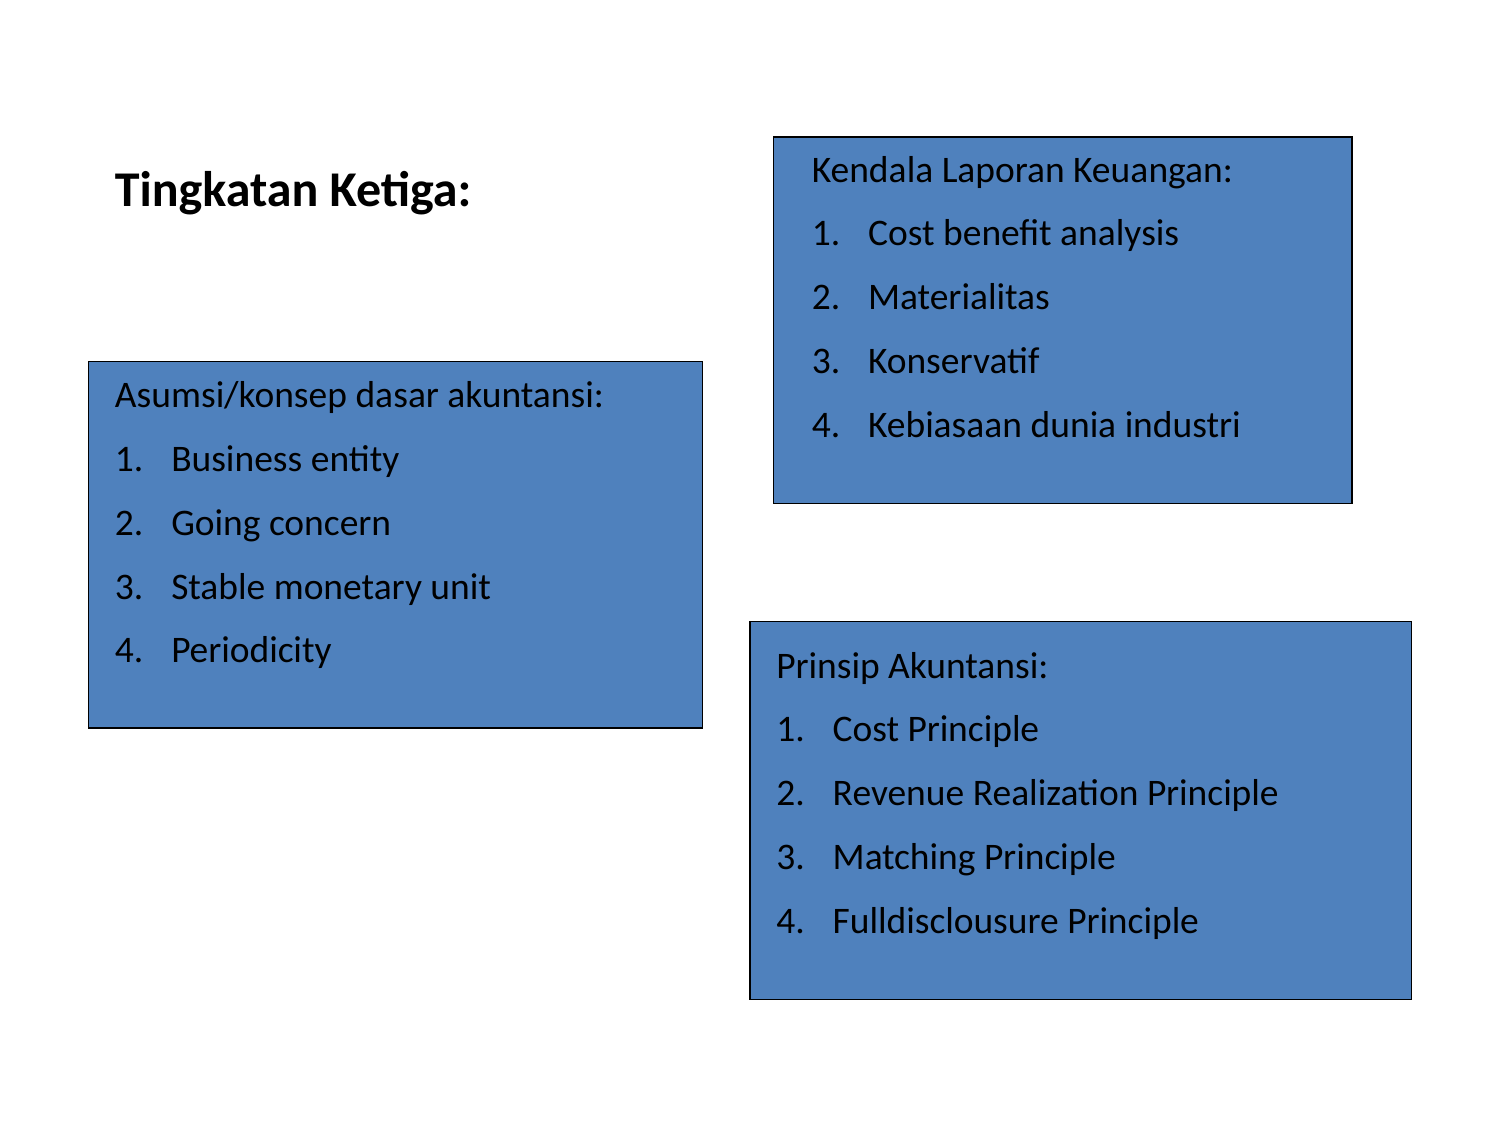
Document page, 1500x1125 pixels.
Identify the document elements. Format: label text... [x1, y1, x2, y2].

text_box Prinsip Akuntansi: Cost Principle Revenue Realization Principle Matching Principle Fulldisclousure Principle [761, 633, 1376, 949]
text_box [88, 361, 703, 729]
text_box Tingkatan Ketiga: [100, 148, 691, 224]
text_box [773, 136, 1377, 504]
text_box [750, 621, 1412, 1000]
